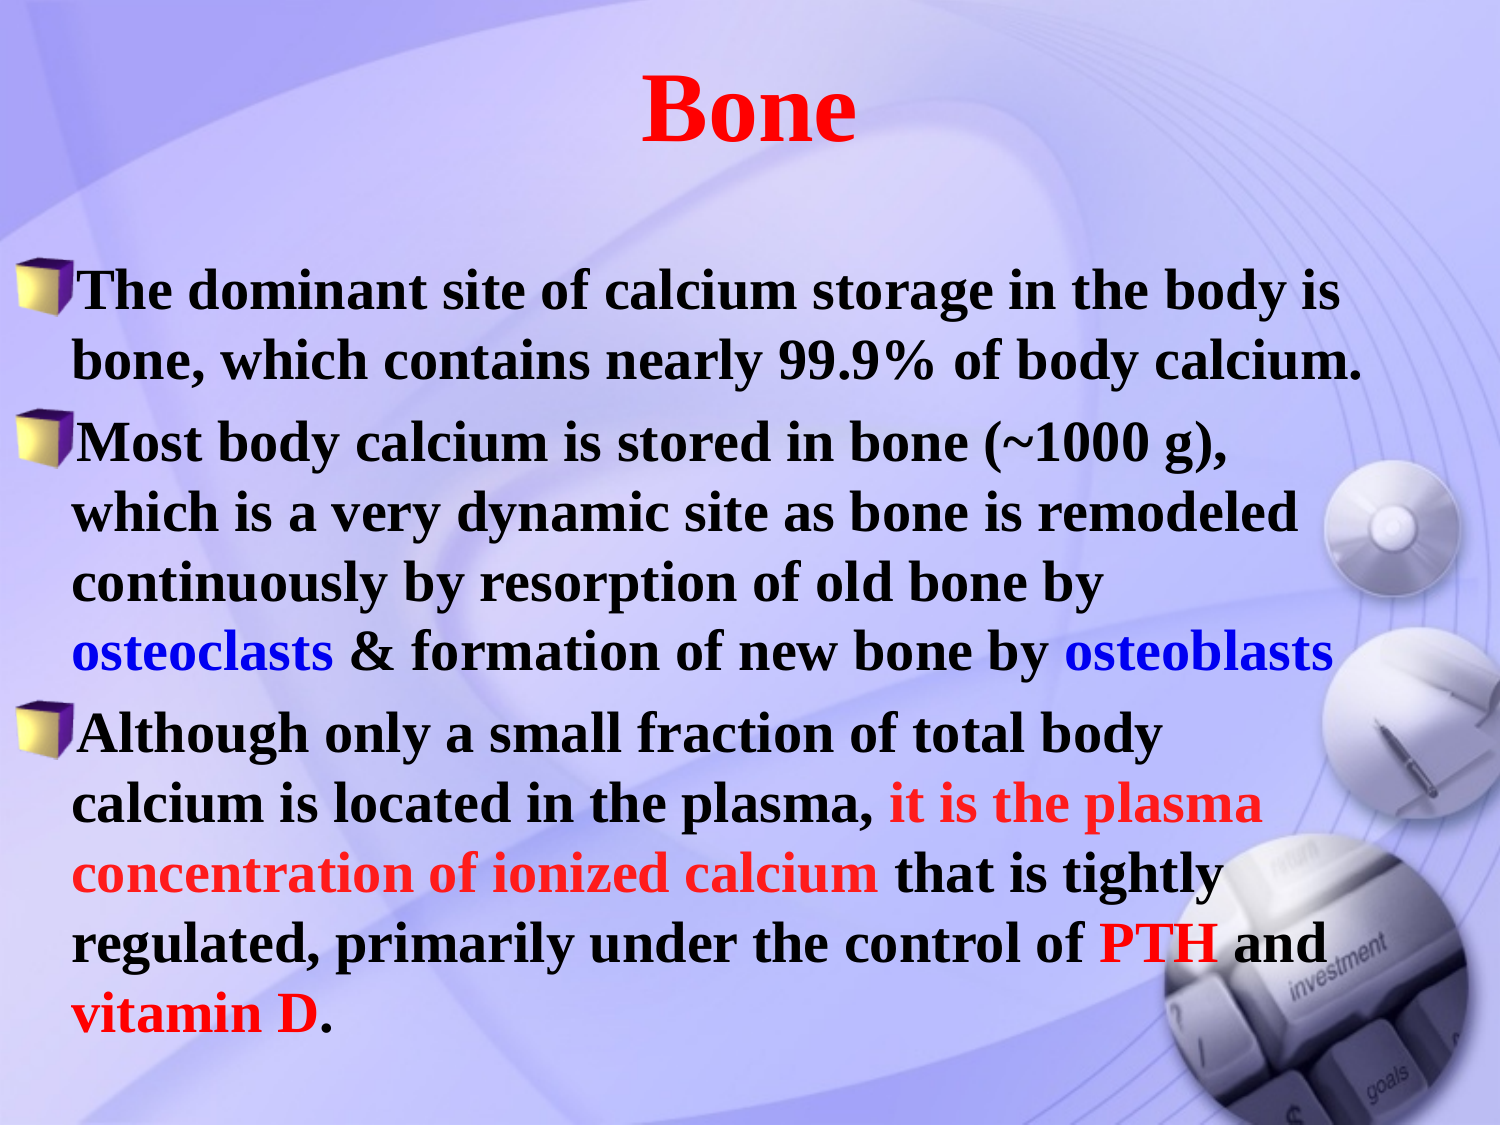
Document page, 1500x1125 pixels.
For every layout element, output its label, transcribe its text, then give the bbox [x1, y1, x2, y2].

picture [15, 406, 77, 469]
picture [15, 698, 77, 760]
list The dominant site of calcium storage in the body is bone, which contains nearly 99.9% of body calcium. Most body calcium is stored in bone (~1000 g), which is a very dynamic site as bone is remodeled continuously by resorption of old bone by osteoclasts & formation of new bone by osteoblasts Although only a small fraction of total body calcium is located in the plasma, it is the plasma concentration of ionized calcium that is tightly regulated, primarily under the control of PTH and vitamin D. [0, 243, 1388, 919]
picture [15, 255, 77, 317]
title Bone [112, 7, 1388, 195]
picture [0, 0, 1500, 1125]
